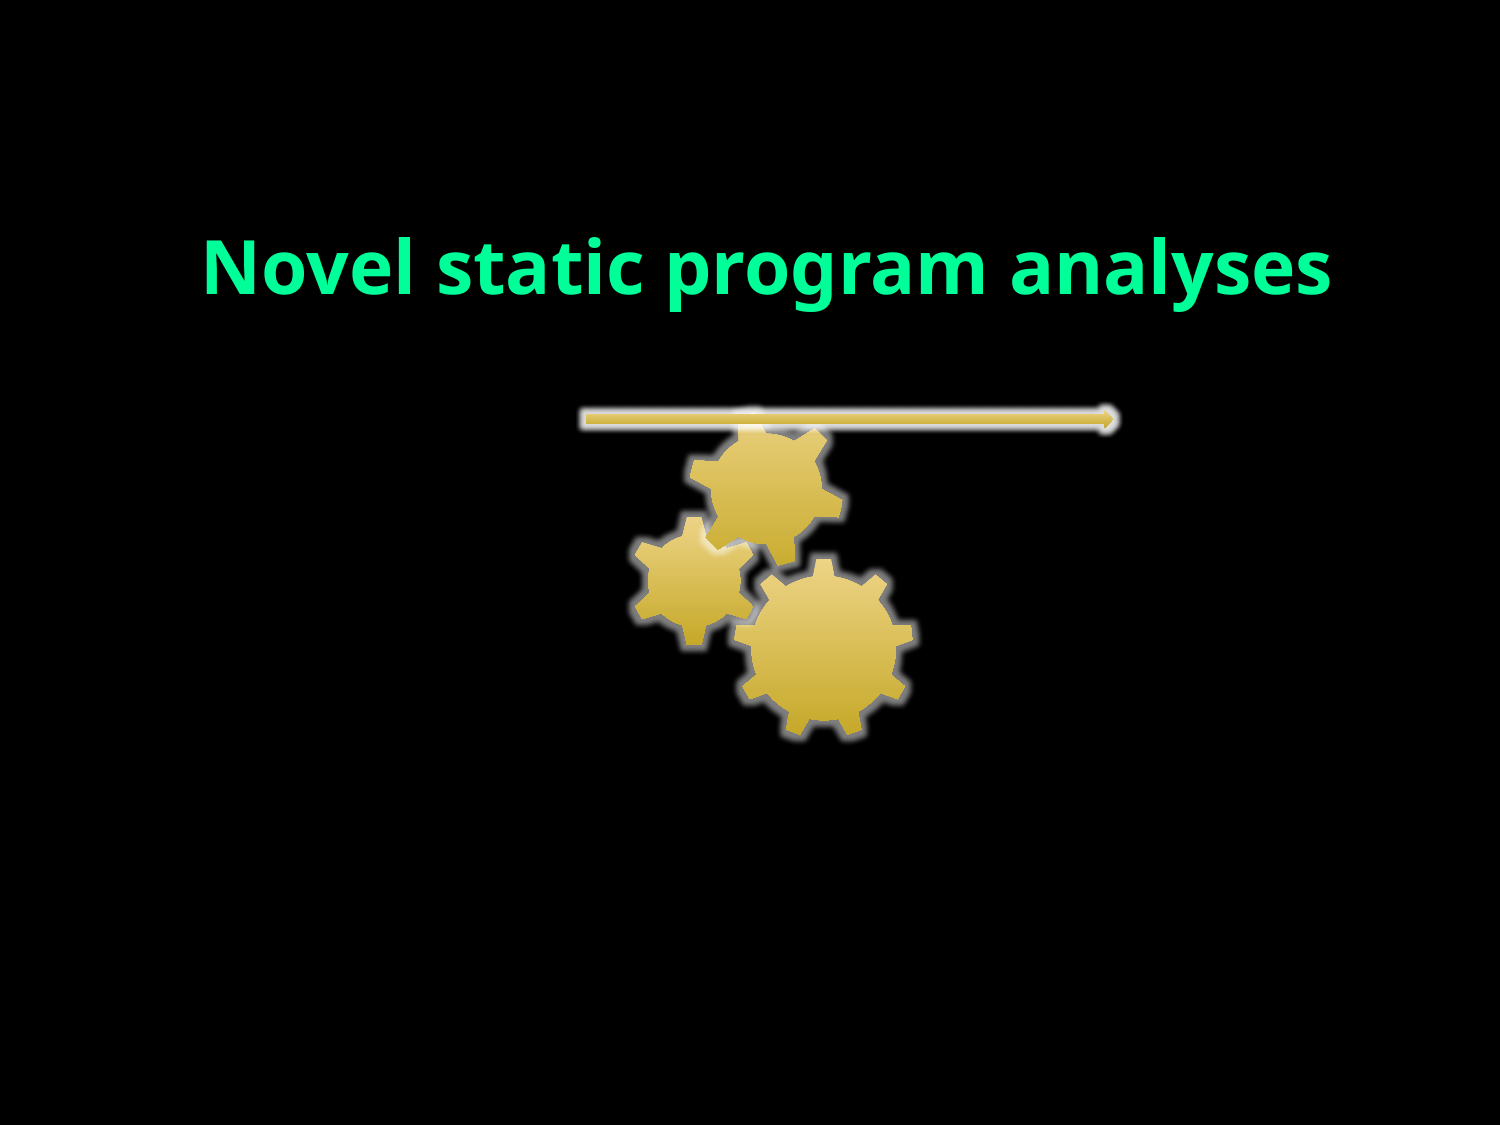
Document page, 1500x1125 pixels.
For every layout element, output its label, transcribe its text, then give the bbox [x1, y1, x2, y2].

text_box Novel static program analyses [152, 211, 1383, 317]
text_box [386, 410, 1114, 739]
